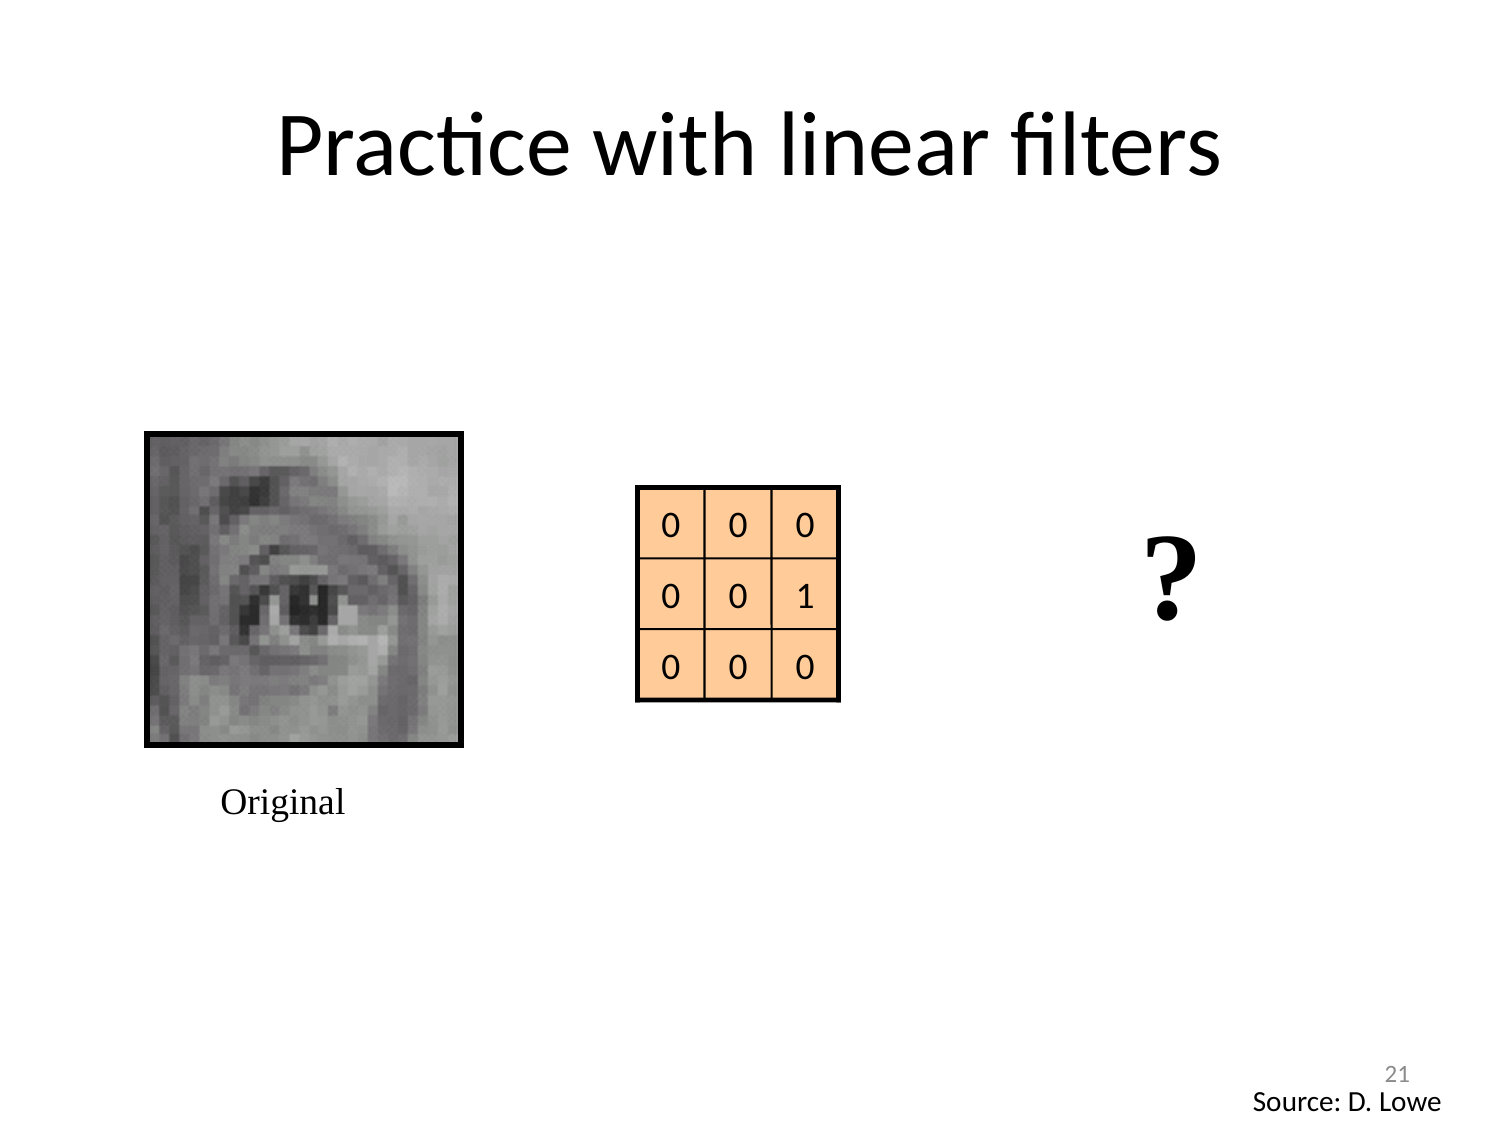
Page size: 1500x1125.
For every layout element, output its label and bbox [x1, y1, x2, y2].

text_box [637, 487, 839, 701]
text_box [1238, 1074, 1457, 1125]
title [75, 45, 1425, 233]
text_box [1125, 487, 1218, 653]
picture [149, 437, 458, 743]
slide_number [1074, 1042, 1425, 1103]
text_box [205, 769, 361, 829]
